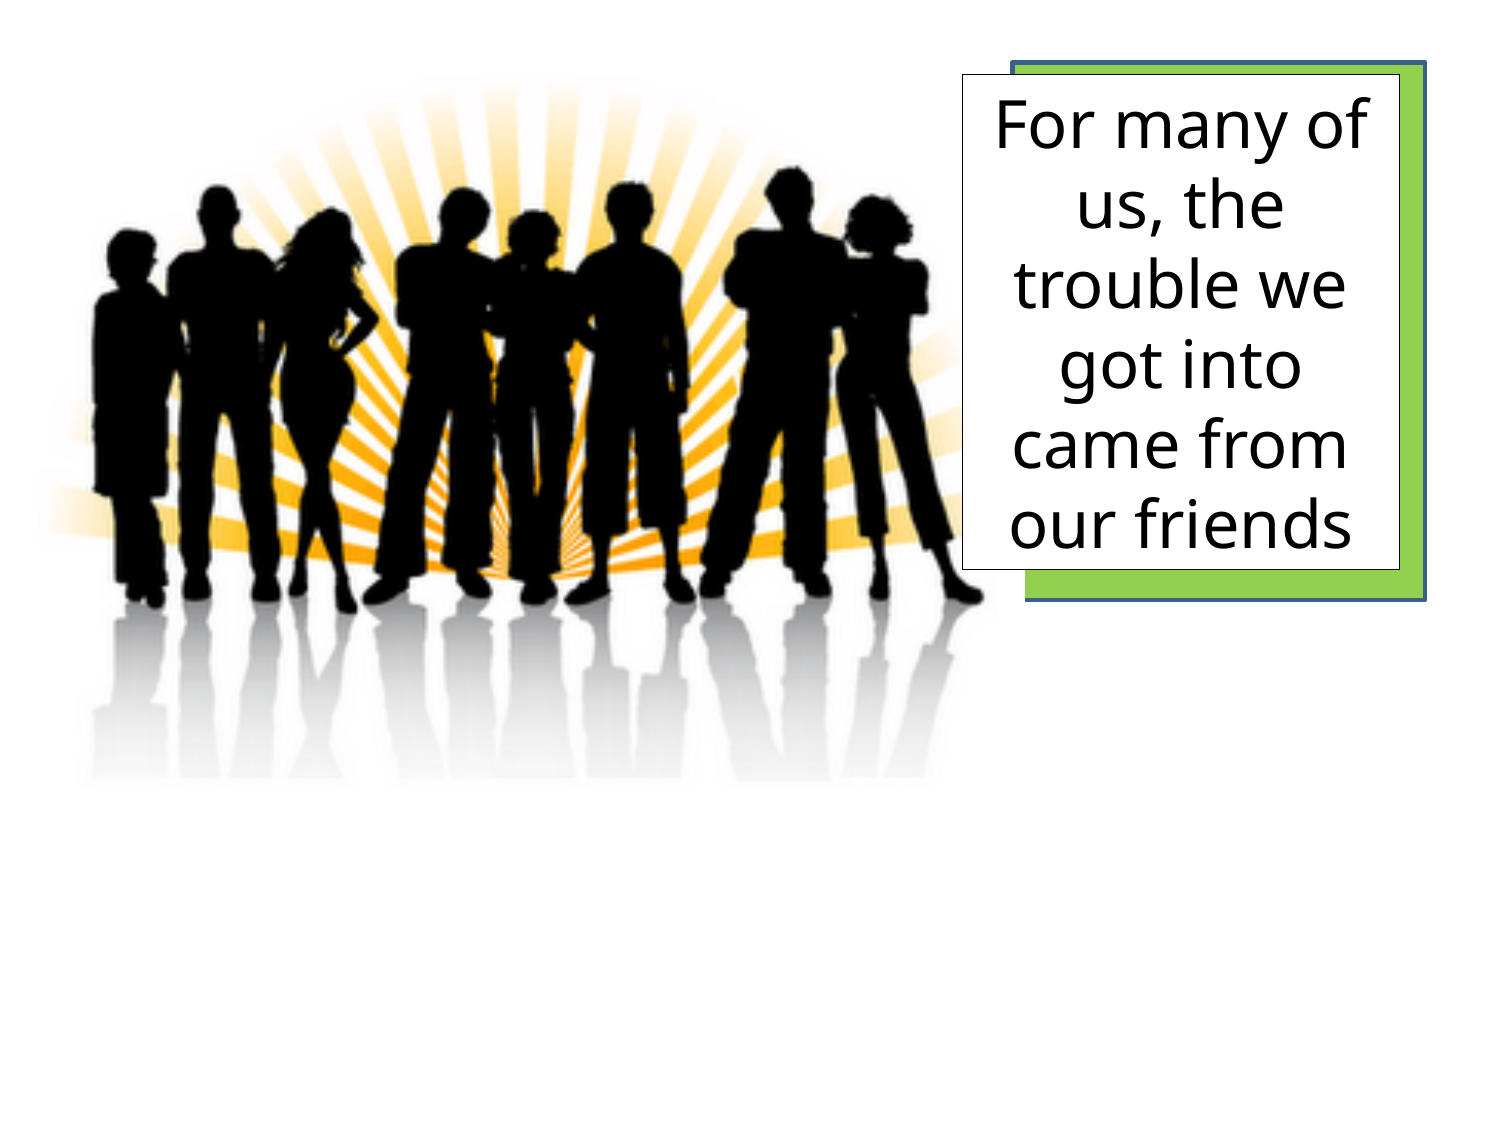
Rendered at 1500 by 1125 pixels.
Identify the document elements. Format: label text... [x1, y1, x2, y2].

text_box For many of us, the trouble we got into came from our friends [1026, 74, 1400, 570]
text_box [1010, 60, 1427, 602]
picture [37, 74, 1026, 789]
